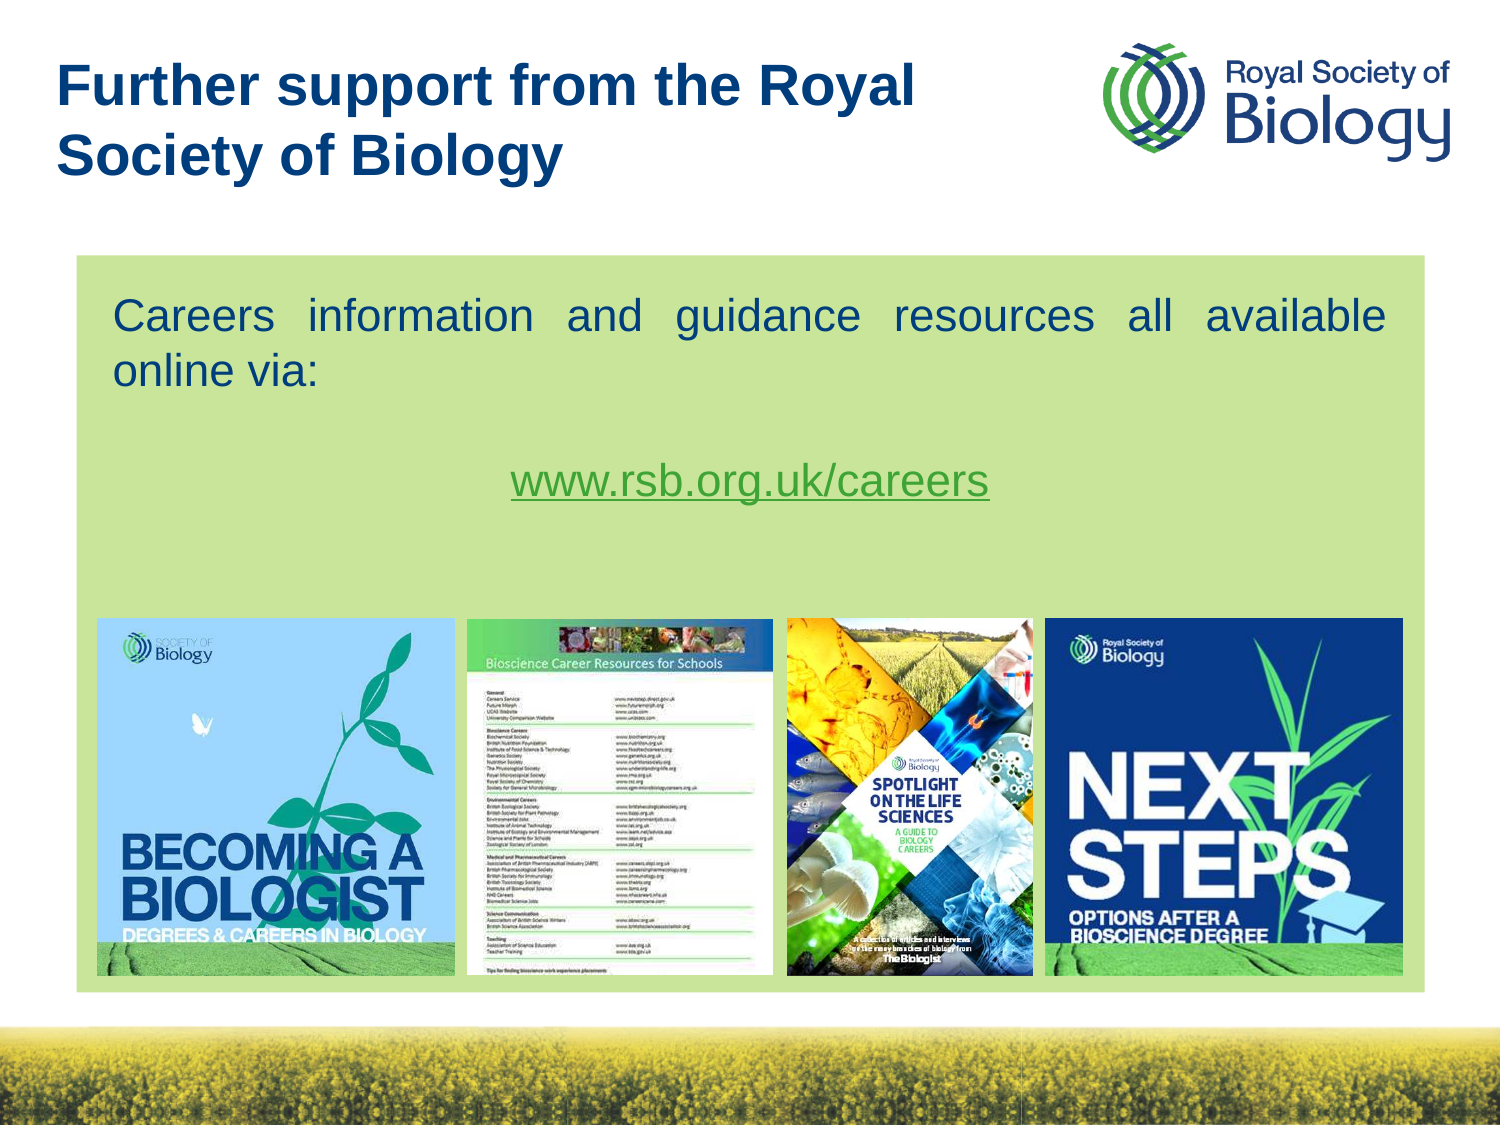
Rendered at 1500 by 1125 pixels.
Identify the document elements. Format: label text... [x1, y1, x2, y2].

picture [0, 1026, 1500, 1125]
picture [787, 618, 1033, 976]
title Further support from the Royal Society of Biology [41, 30, 1033, 204]
text_box [74, 253, 1427, 995]
picture [97, 618, 455, 976]
picture [467, 619, 773, 975]
picture [1086, 27, 1471, 173]
text_box Careers information and guidance resources all available online via: www.rsb.org.uk/careers [97, 277, 1403, 513]
picture [1045, 618, 1403, 976]
